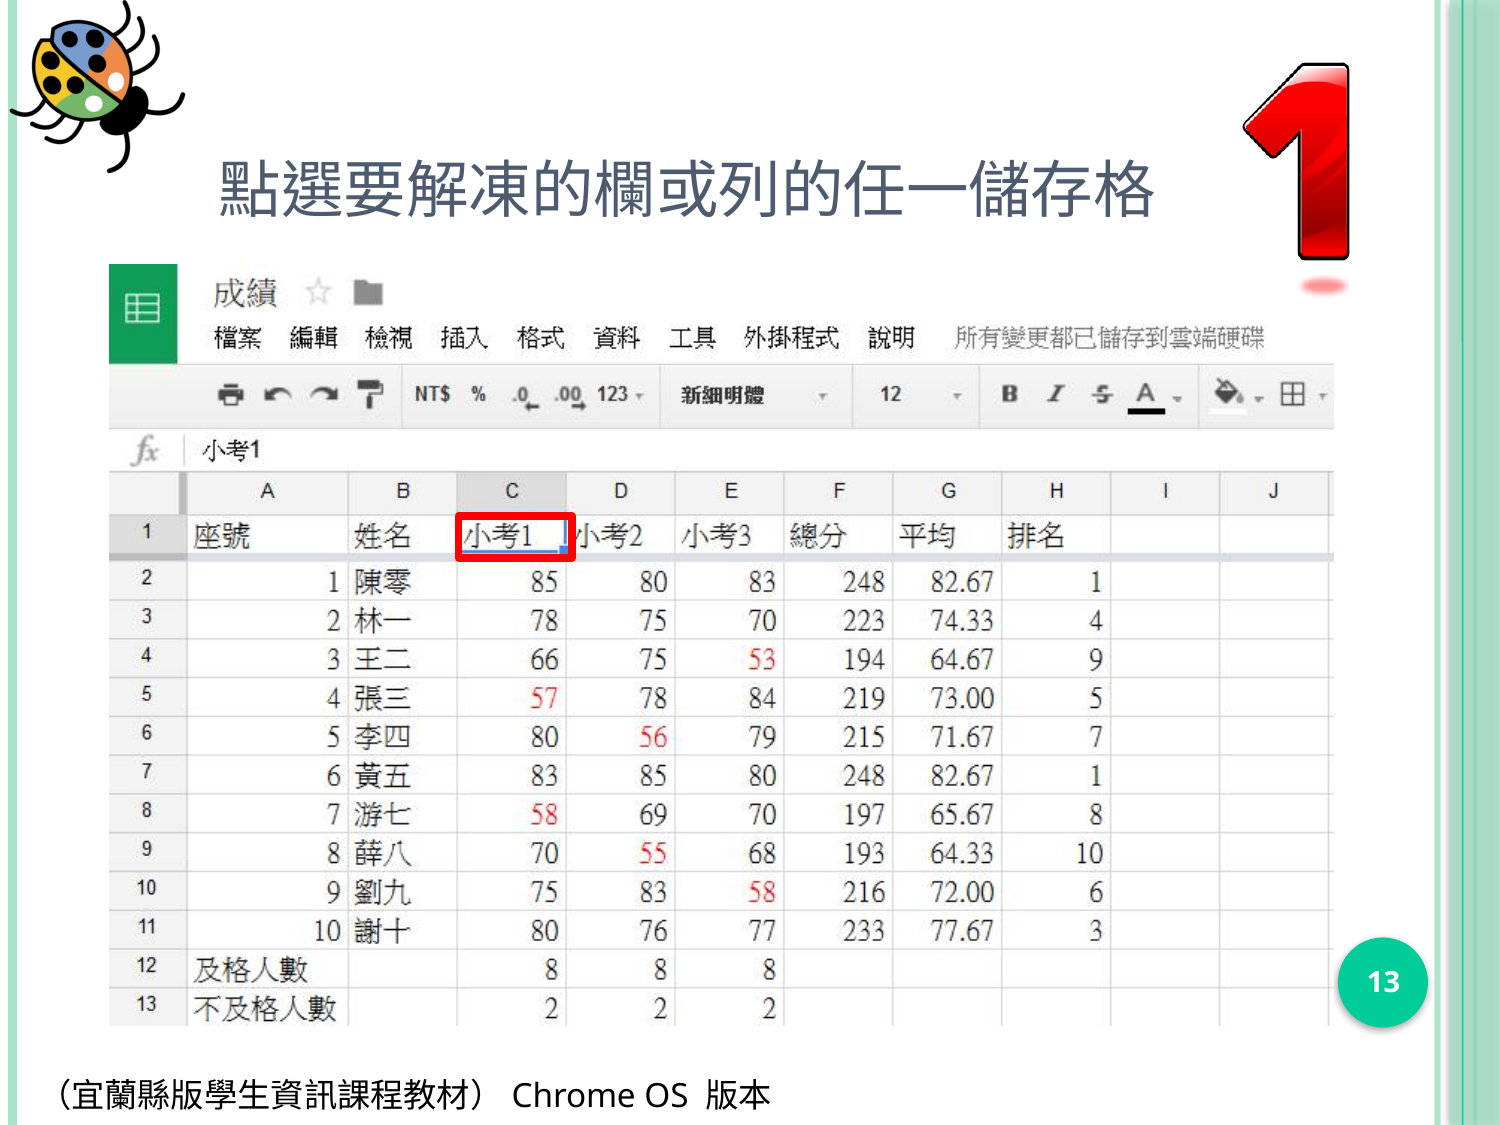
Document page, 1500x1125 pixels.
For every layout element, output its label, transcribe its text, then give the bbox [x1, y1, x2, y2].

title 點選要解凍的欄或列的任一儲存格 [75, 45, 1300, 233]
picture [0, 0, 169, 176]
picture [109, 62, 1353, 1027]
slide_number 13 [1339, 940, 1434, 1027]
